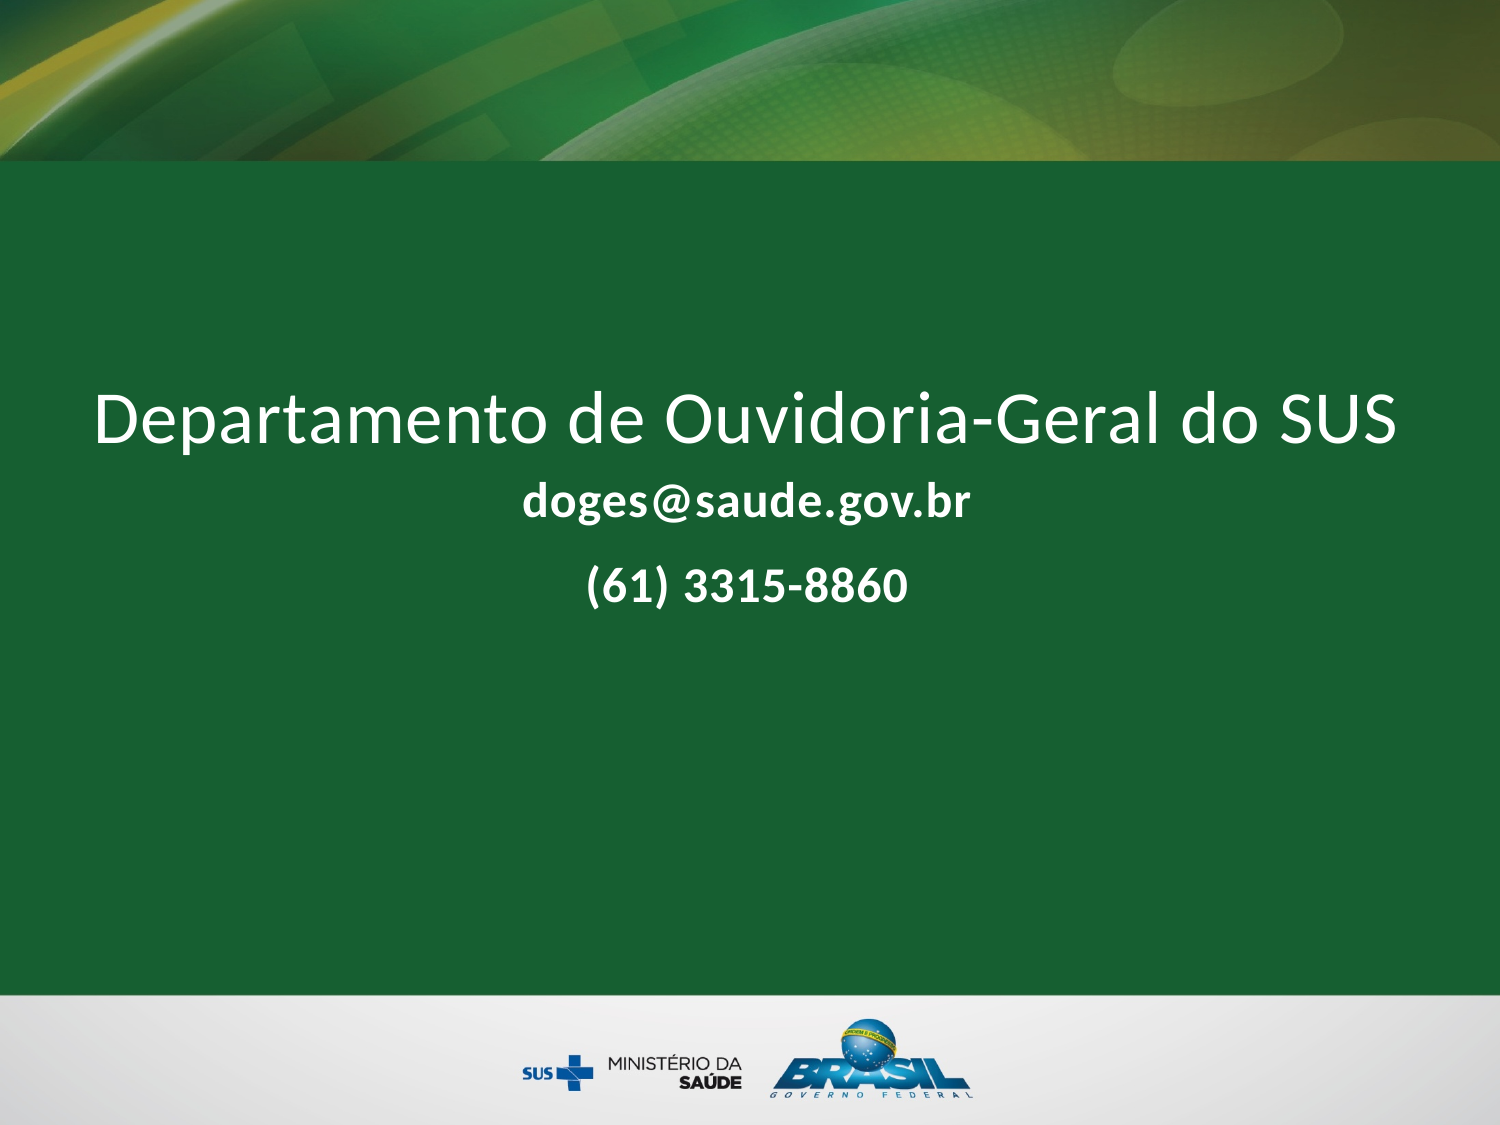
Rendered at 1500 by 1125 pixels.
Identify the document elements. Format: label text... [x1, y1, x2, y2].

picture [0, 0, 1500, 1125]
text_box Departamento de Ouvidoria-Geral do SUS doges@saude.gov.br (61) 3315-8860 [64, 361, 1430, 755]
